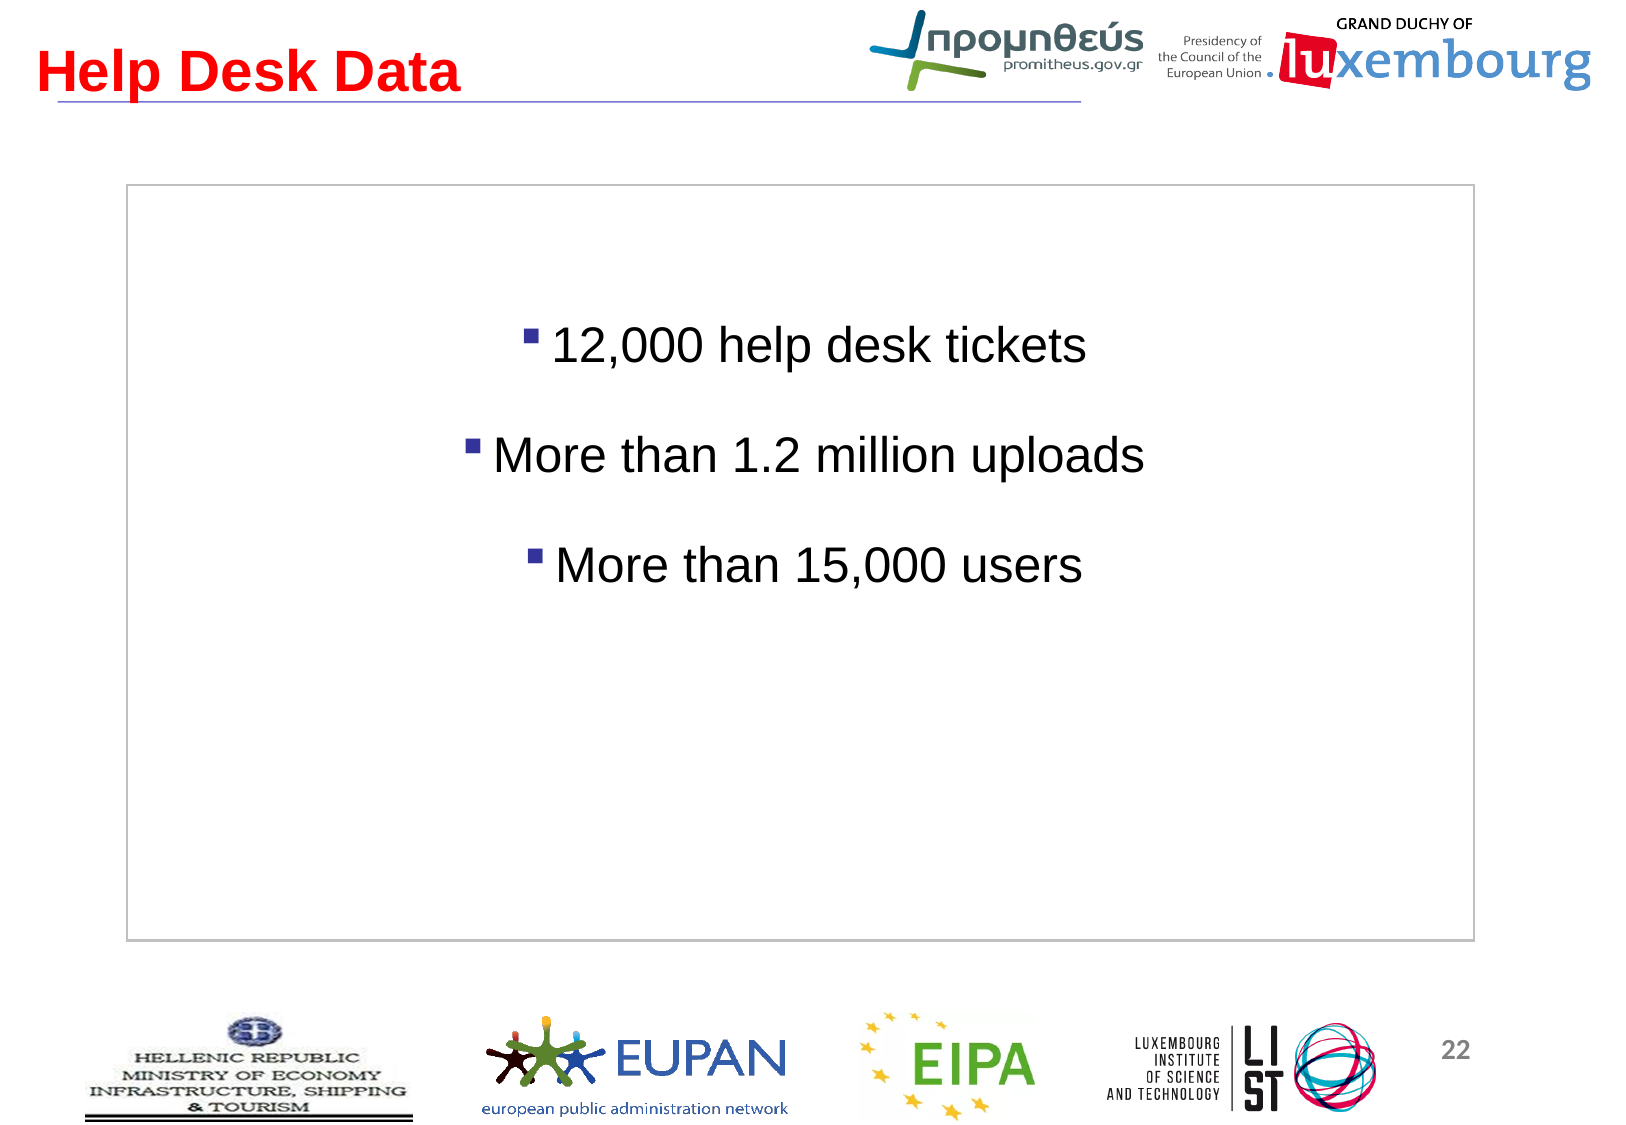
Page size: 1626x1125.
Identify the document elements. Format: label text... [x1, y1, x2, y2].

slide_number 22 [1379, 1023, 1486, 1107]
picture [1107, 1023, 1376, 1112]
picture [85, 1012, 413, 1122]
picture [482, 1016, 788, 1117]
picture [1158, 18, 1591, 91]
text_box 12,000 help desk tickets More than 1.2 million uploads More than 15,000 users [127, 184, 1475, 941]
picture [1109, 10, 1143, 91]
title Help Desk Data [20, 0, 1109, 138]
picture [859, 1012, 1035, 1121]
